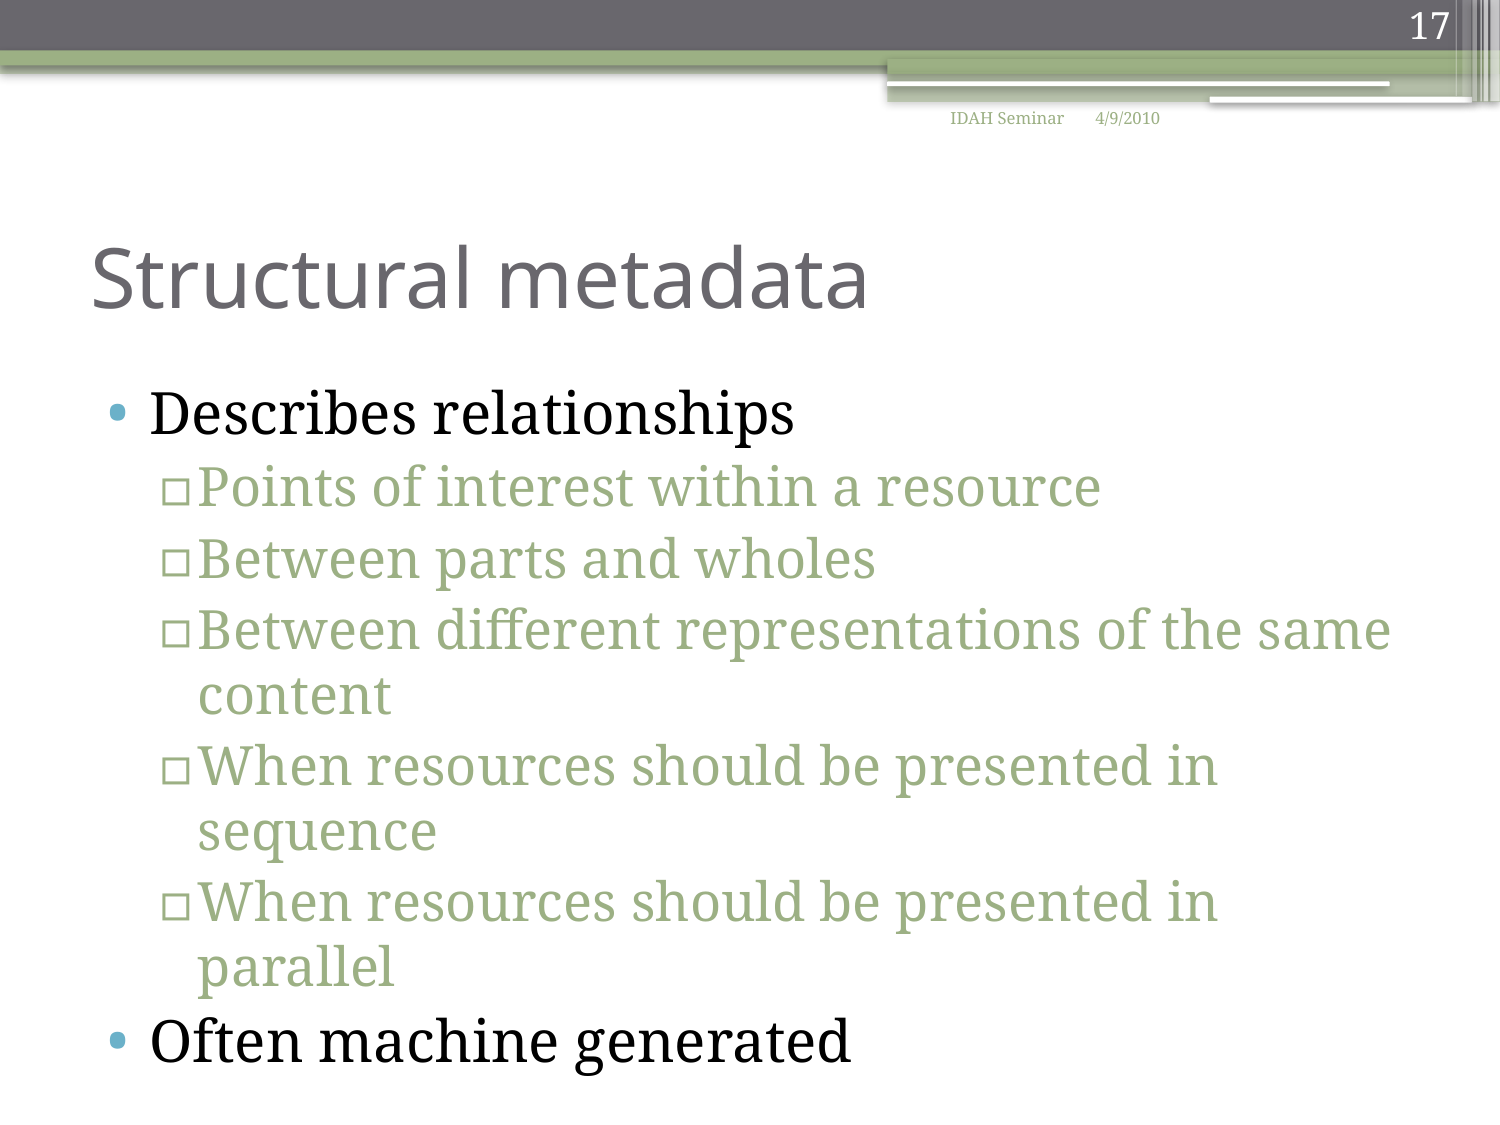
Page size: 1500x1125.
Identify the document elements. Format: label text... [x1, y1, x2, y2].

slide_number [1080, 100, 1238, 176]
title Structural metadata [74, 187, 1426, 363]
slide_number 17 [1340, 0, 1466, 61]
footer IDAH Seminar [862, 100, 1080, 176]
list Describes relationships Points of interest within a resource Between parts and wholes Between different representations of the same content When resources should be presented in sequence When resources should be presented in parallel Often machine generated [74, 368, 1426, 1079]
